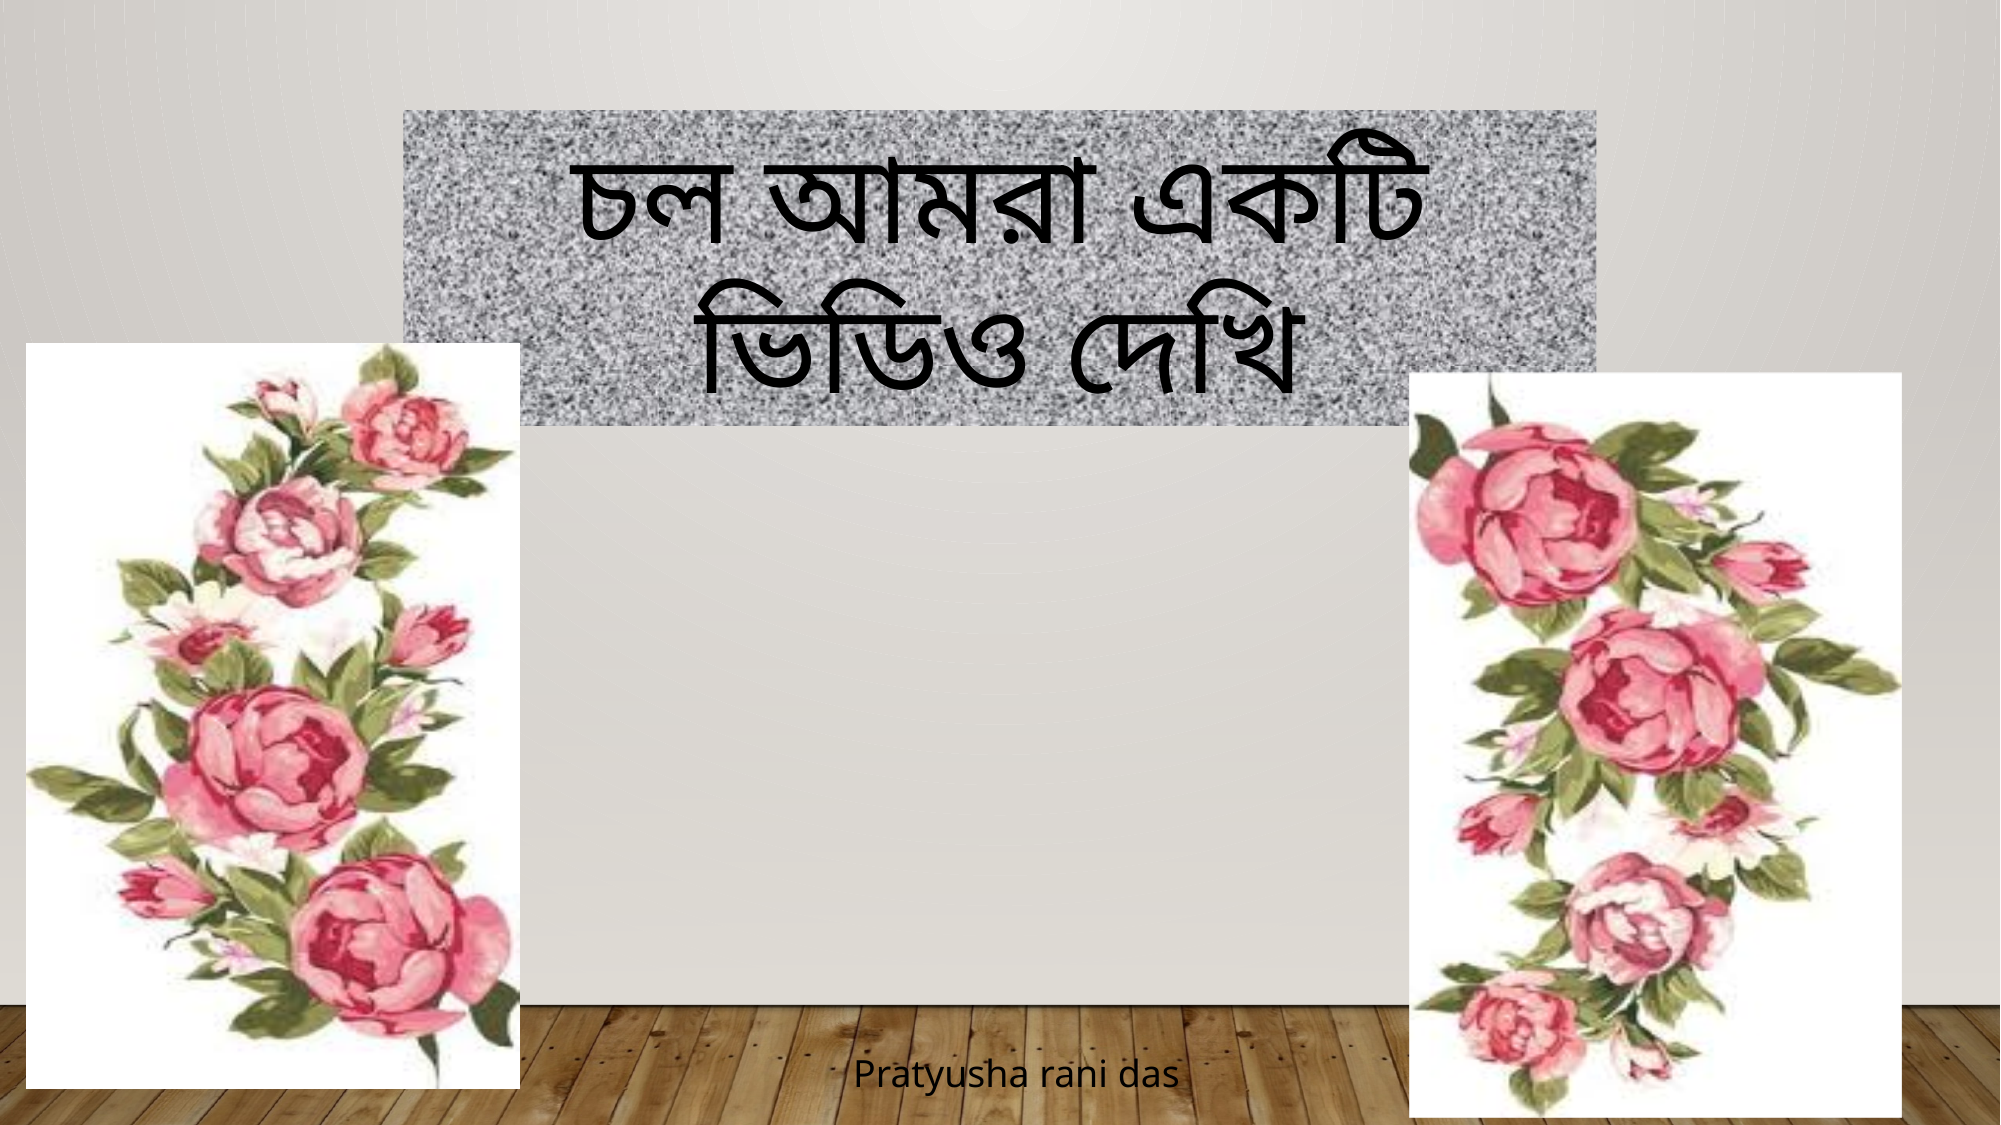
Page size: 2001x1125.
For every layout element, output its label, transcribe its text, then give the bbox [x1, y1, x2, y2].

picture [0, 343, 2000, 1125]
text_box চল আমরা একটি ভিডিও দেখি [403, 110, 1597, 426]
